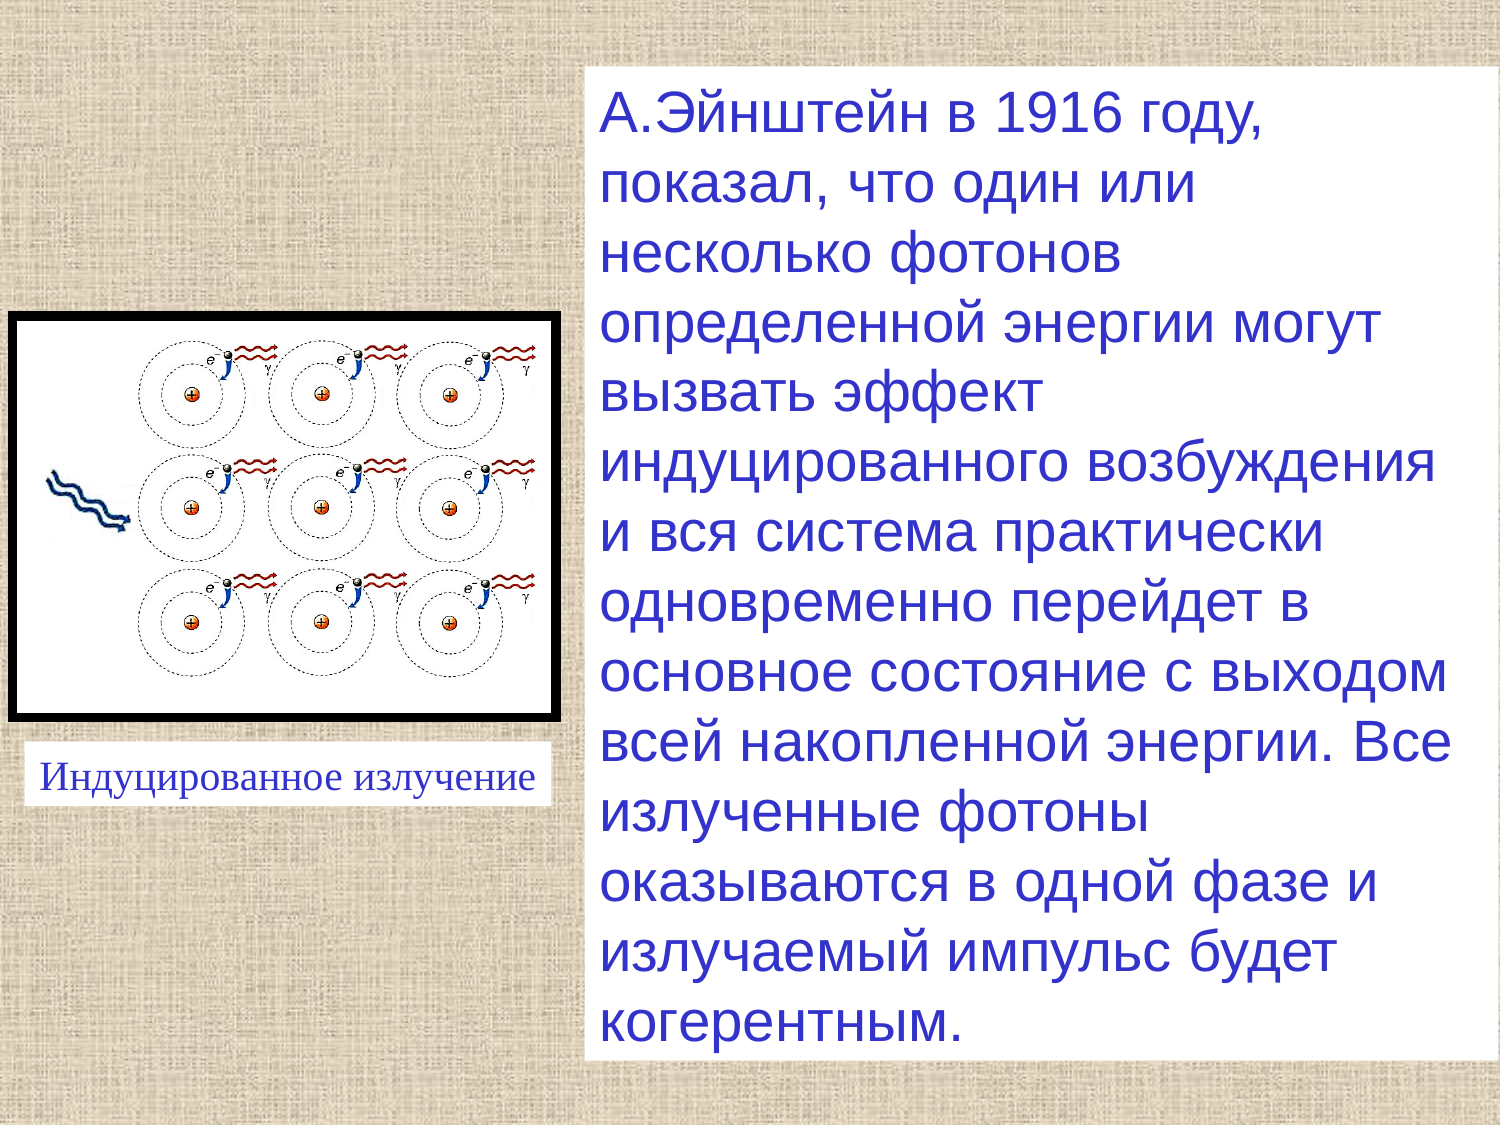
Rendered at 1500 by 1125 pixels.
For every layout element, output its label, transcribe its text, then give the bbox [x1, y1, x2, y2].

text_box А.Эйнштейн в 1916 году, показал, что один или несколько фотонов определенной энергии могут вызвать эффект индуцированного возбуждения и вся система практически одновременно перейдет в основное состояние с выходом всей накопленной энергии. Все излученные фотоны оказываются в одной фазе и излучаемый импульс будет когерентным. [584, 66, 1499, 1061]
picture [0, 0, 1500, 1125]
text_box [12, 316, 556, 718]
text_box Индуцированное излучение [24, 741, 552, 807]
